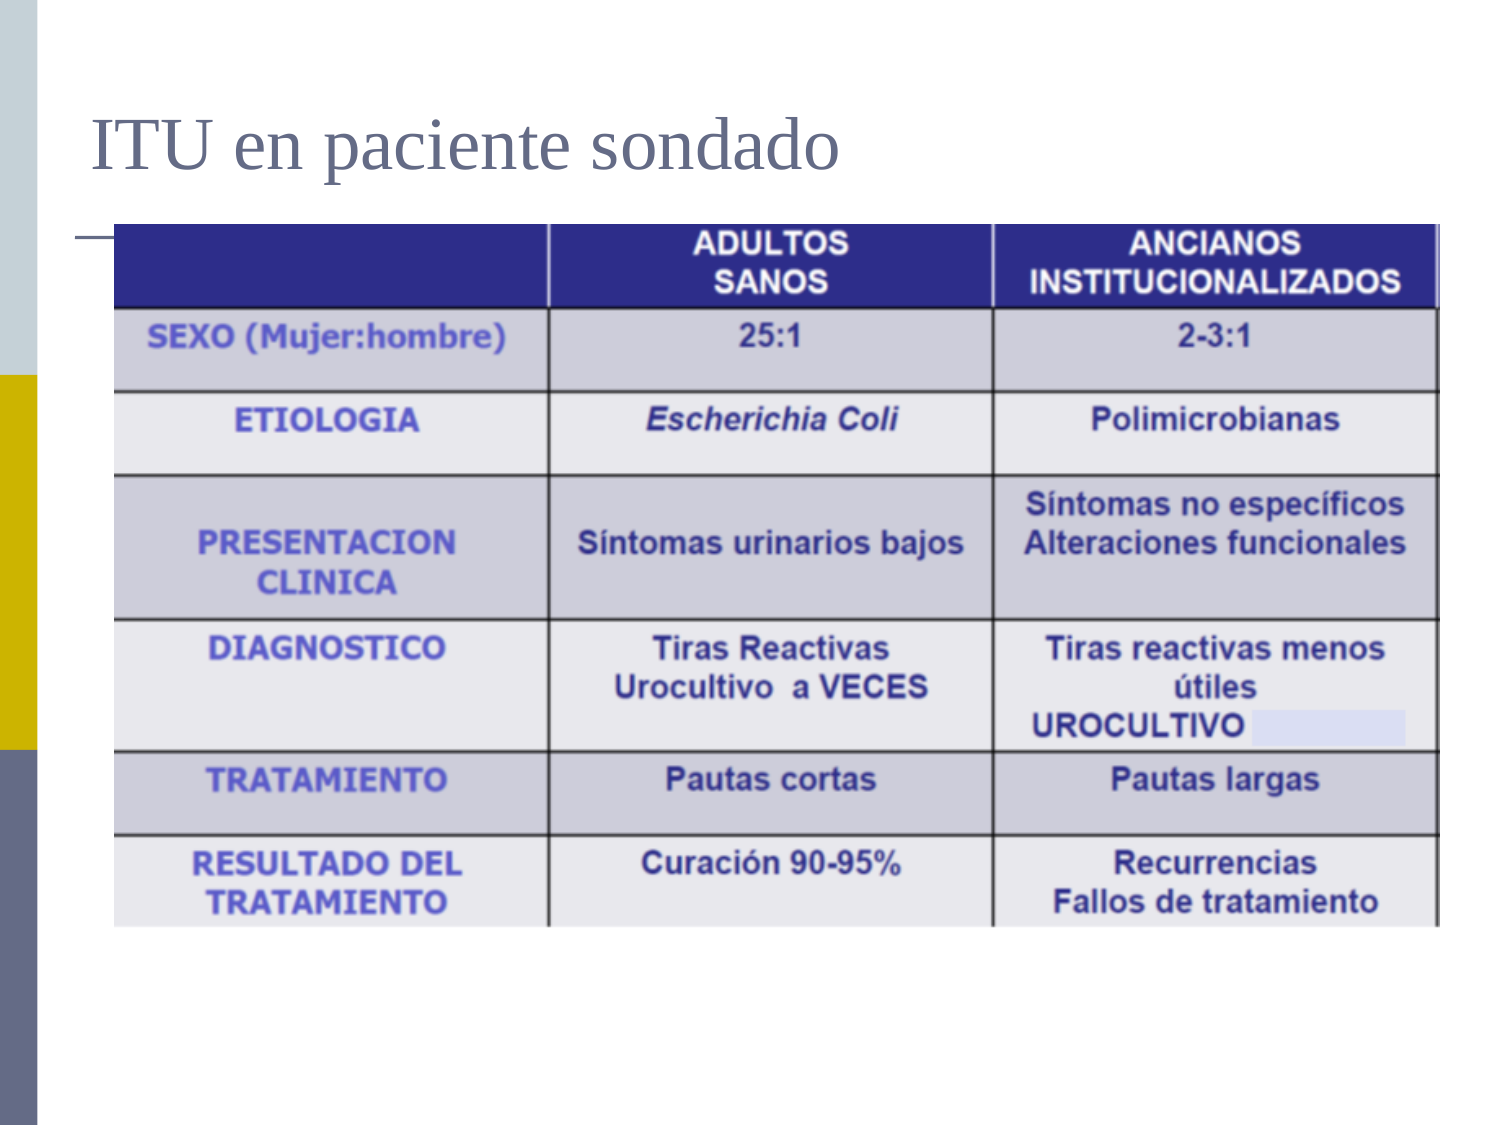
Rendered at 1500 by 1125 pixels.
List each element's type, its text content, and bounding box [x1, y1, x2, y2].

title ITU en paciente sondado [75, 45, 1425, 233]
picture [114, 224, 1440, 929]
